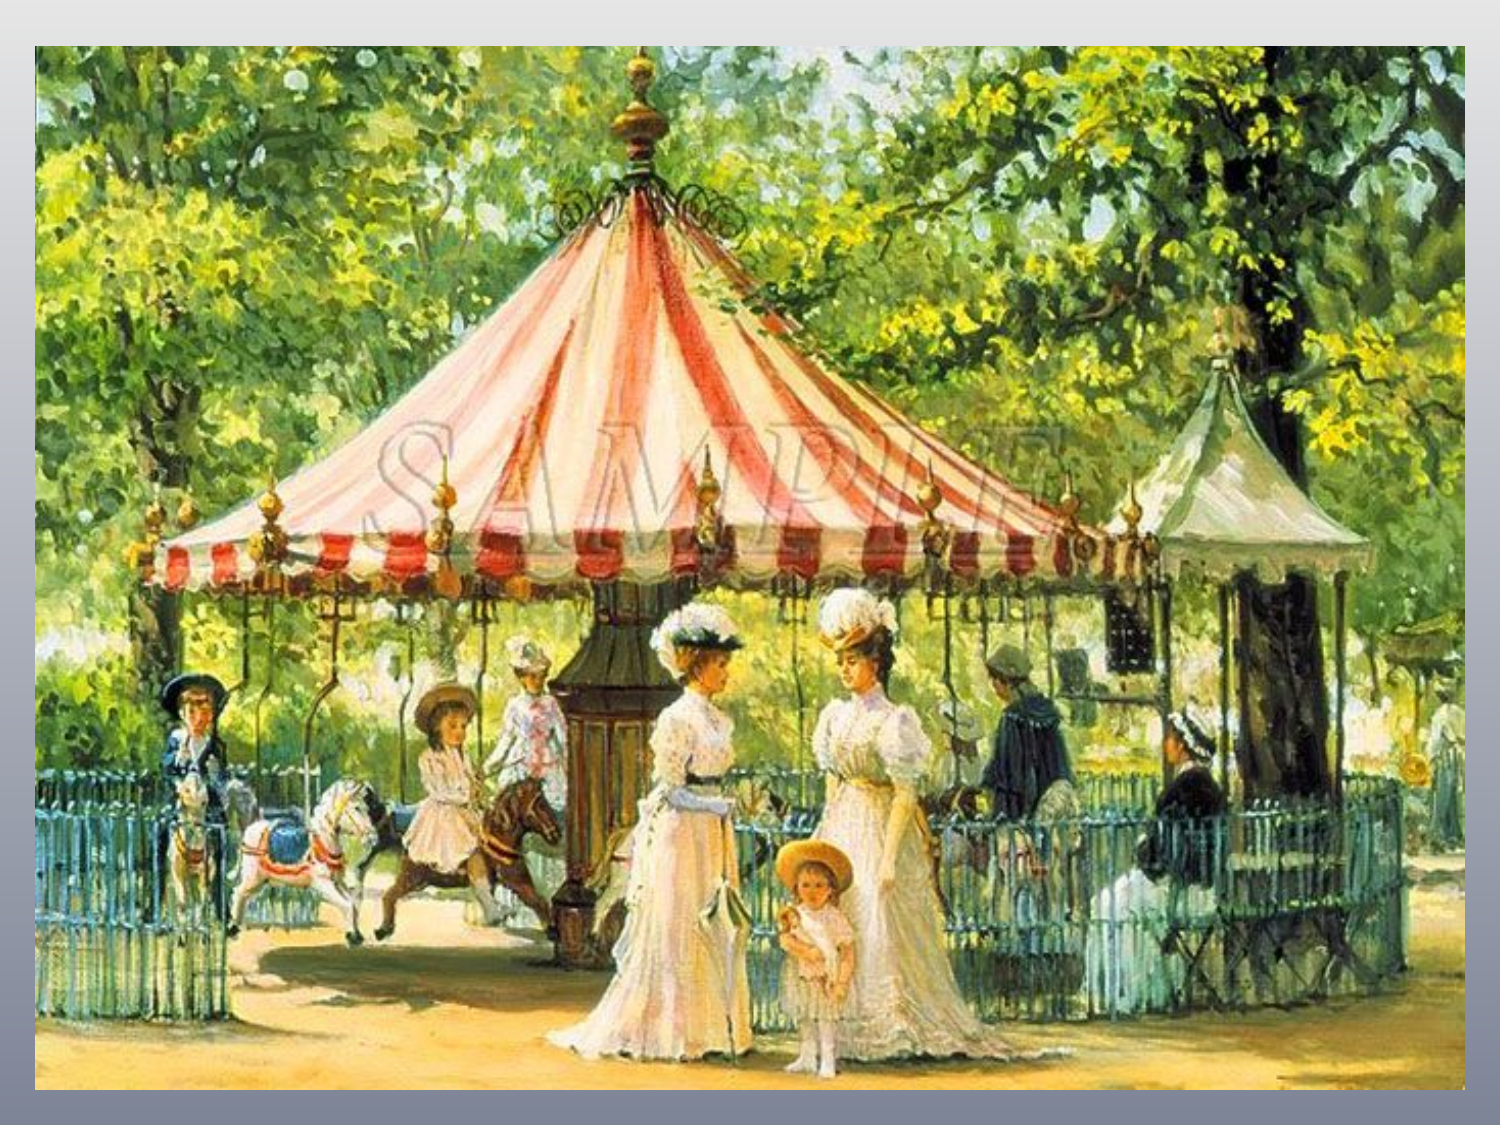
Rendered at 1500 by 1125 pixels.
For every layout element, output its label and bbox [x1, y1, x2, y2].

picture [34, 46, 1466, 1091]
